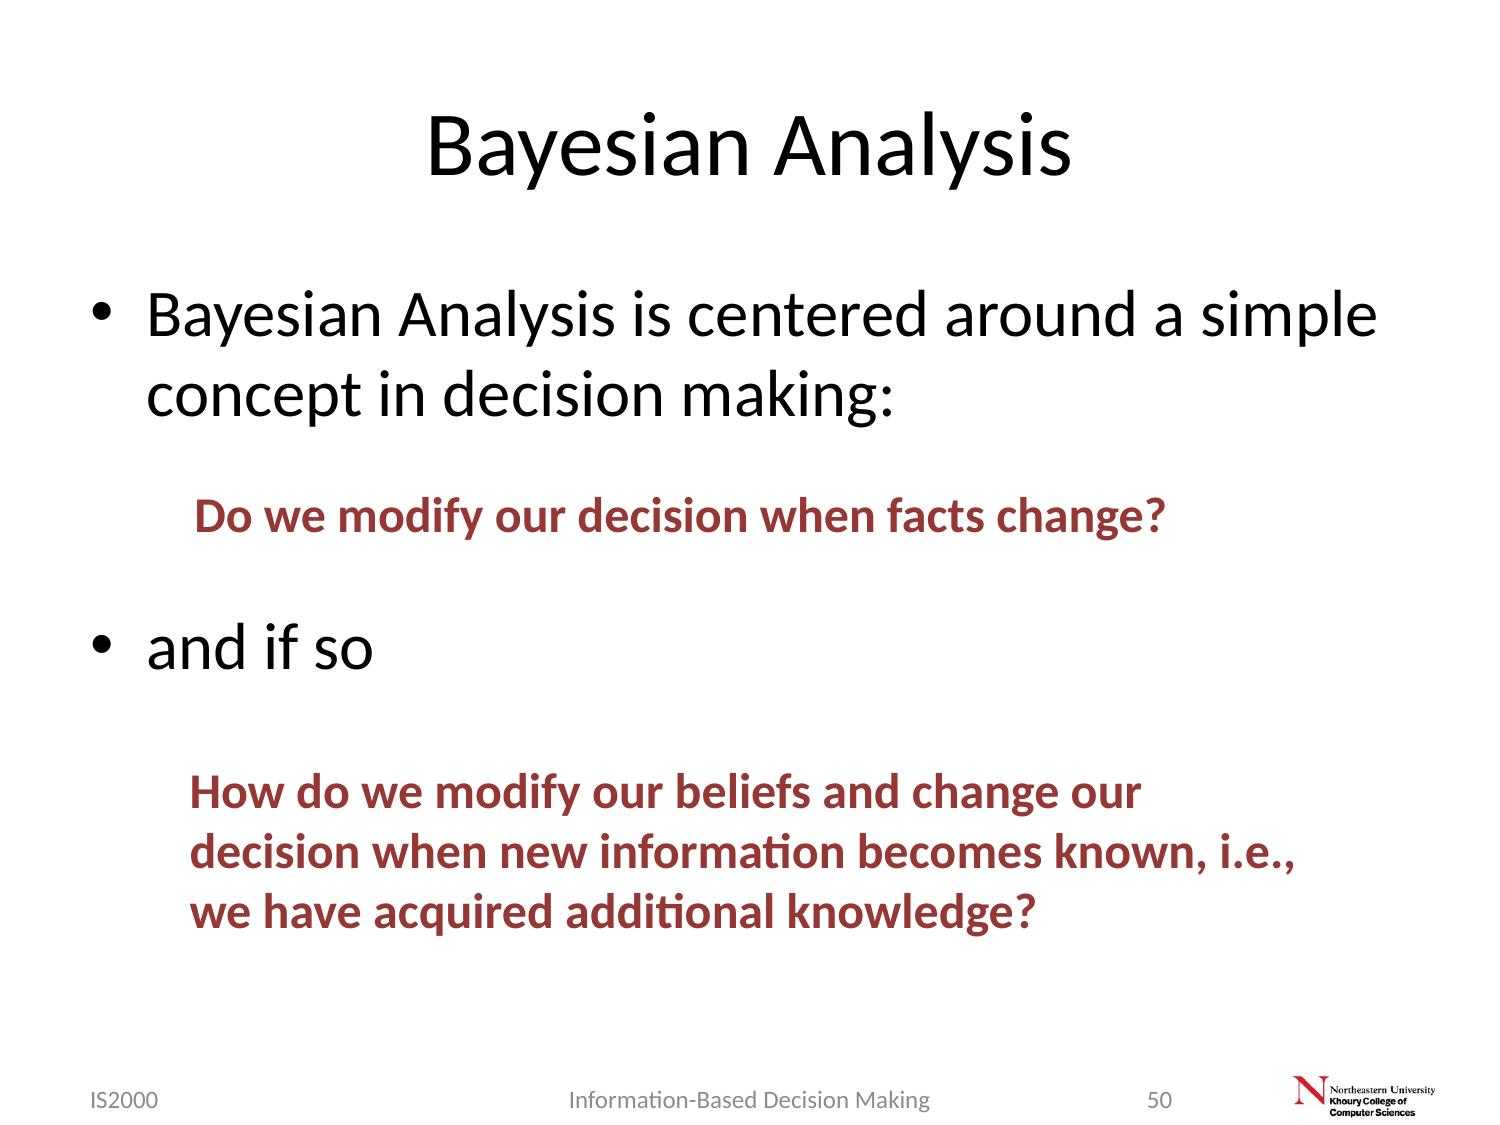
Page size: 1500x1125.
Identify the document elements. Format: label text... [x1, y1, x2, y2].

footer Information-Based Decision Making [460, 1074, 1040, 1122]
slide_number IS2000 [75, 1074, 425, 1122]
title Bayesian Analysis [75, 45, 1425, 233]
slide_number 50 [1074, 1074, 1188, 1122]
list Bayesian Analysis is centered around a simple concept in decision making: and if so [75, 262, 1425, 1005]
text_box How do we modify our beliefs and change our decision when new information becomes known, i.e., we have acquired additional knowledge? [174, 750, 1326, 946]
picture [1290, 1074, 1437, 1119]
text_box Do we modify our decision when facts change? [179, 474, 1183, 550]
